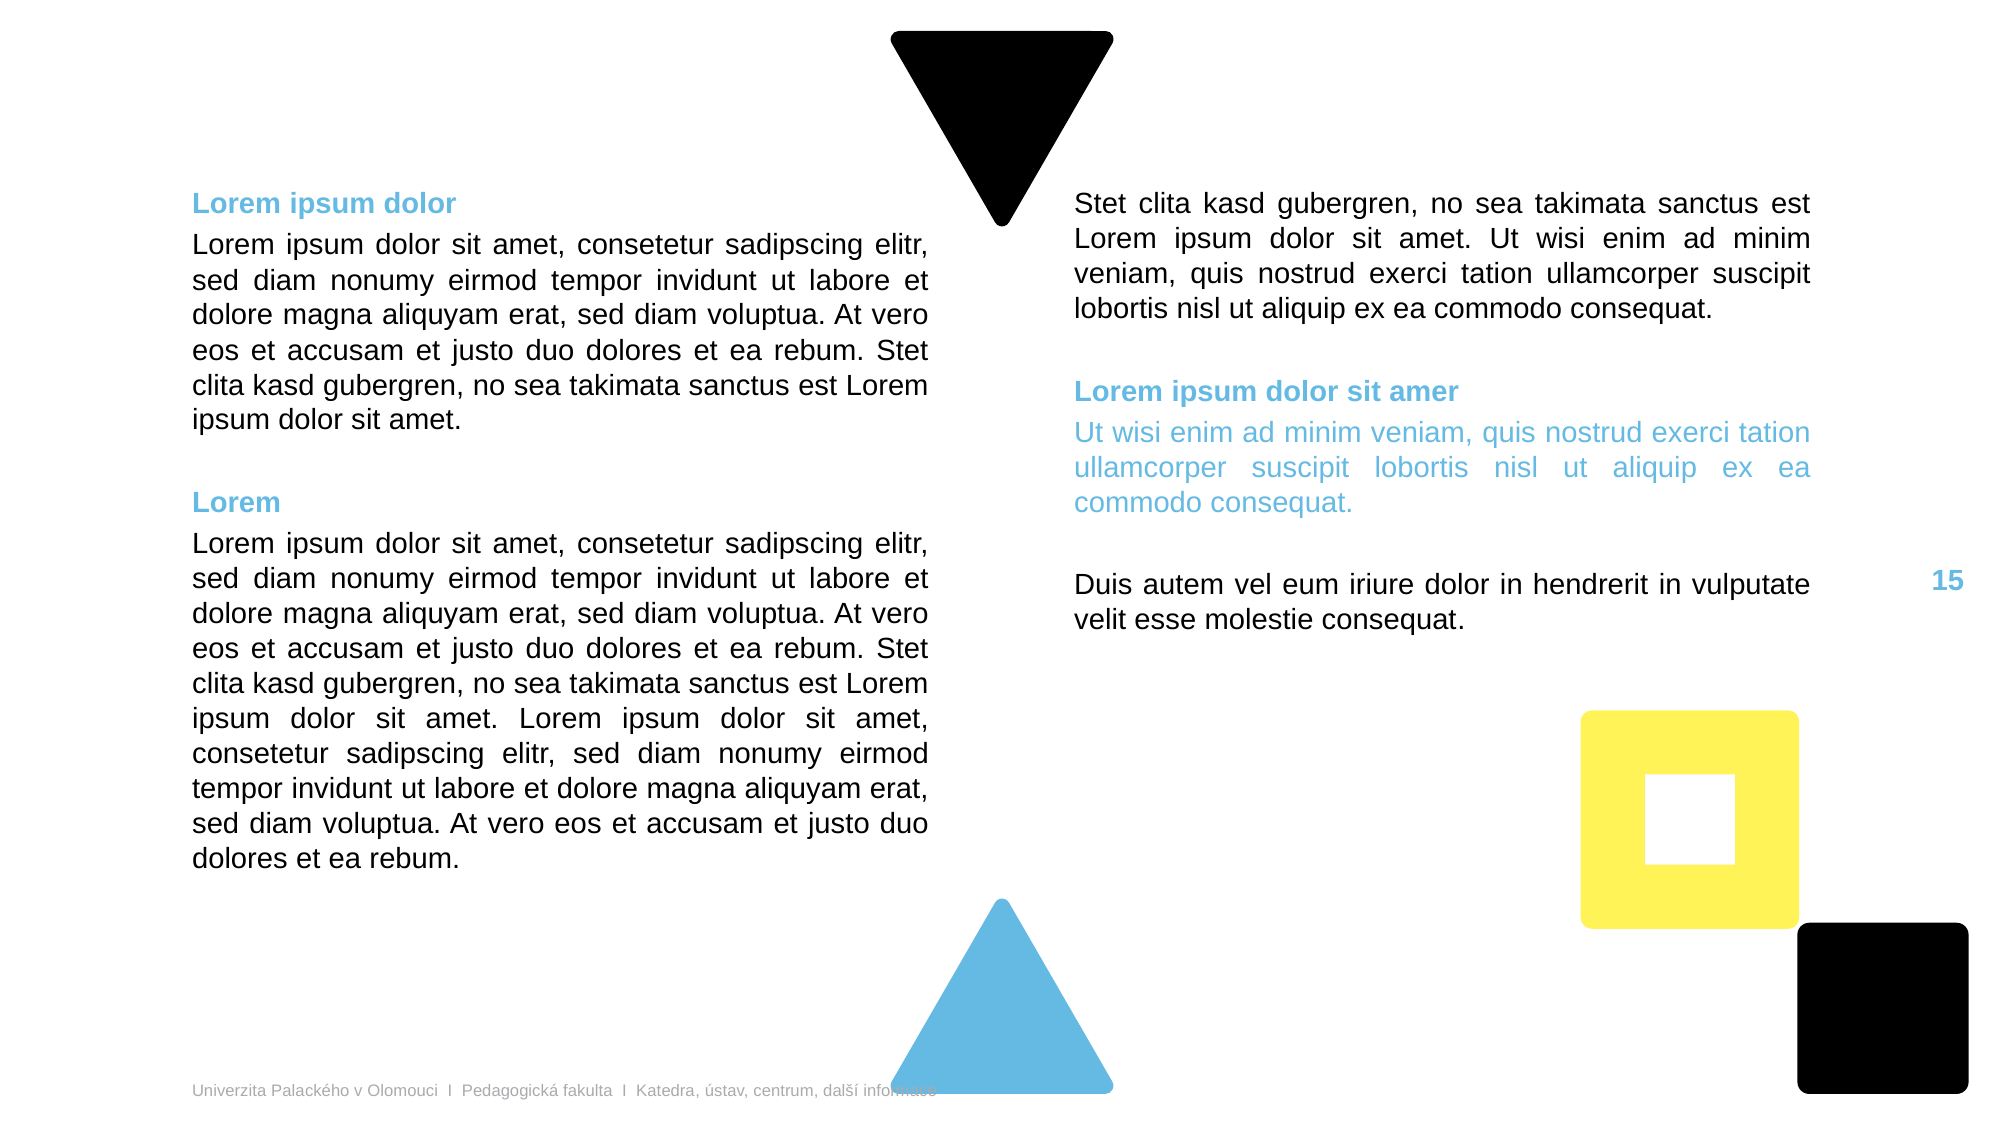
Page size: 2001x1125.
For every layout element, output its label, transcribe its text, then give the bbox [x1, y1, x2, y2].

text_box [1580, 710, 1969, 1095]
text_box [896, 897, 1115, 1096]
text_box [889, 29, 1115, 228]
slide_number 14 [1913, 553, 1980, 604]
list Stet clita kasd gubergren, no sea takimata sanctus est Lorem ipsum dolor sit amet. Ut wisi enim ad minim veniam, quis nostrud exerci tation ullamcorper suscipit lobortis nisl ut aliquip ex ea commodo consequat. Lorem ipsum dolor sit amer Ut wisi enim ad minim veniam, quis nostrud exerci tation ullamcorper suscipit lobortis nisl ut aliquip ex ea commodo consequat. Duis autem vel eum iriure dolor in hendrerit in vulputate velit esse molestie consequat. [1059, 177, 1827, 648]
list Lorem ipsum dolor Lorem ipsum dolor sit amet, consetetur sadipscing elitr, sed diam nonumy eirmod tempor invidunt ut labore et dolore magna aliquyam erat, sed diam voluptua. At vero eos et accusam et justo duo dolores et ea rebum. Stet clita kasd gubergren, no sea takimata sanctus est Lorem ipsum dolor sit amet. Lorem Lorem ipsum dolor sit amet, consetetur sadipscing elitr, sed diam nonumy eirmod tempor invidunt ut labore et dolore magna aliquyam erat, sed diam voluptua. At vero eos et accusam et justo duo dolores et ea rebum. Stet clita kasd gubergren, no sea takimata sanctus est Lorem ipsum dolor sit amet. Lorem ipsum dolor sit amet, consetetur sadipscing elitr, sed diam nonumy eirmod tempor invidunt ut labore et dolore magna aliquyam erat, sed diam voluptua. At vero eos et accusam et justo duo dolores et ea rebum. [177, 177, 945, 931]
footer Univerzita Palackého v Olomouci I Pedagogická fakulta I Katedra, ústav, centrum, další informace [177, 1071, 1000, 1108]
